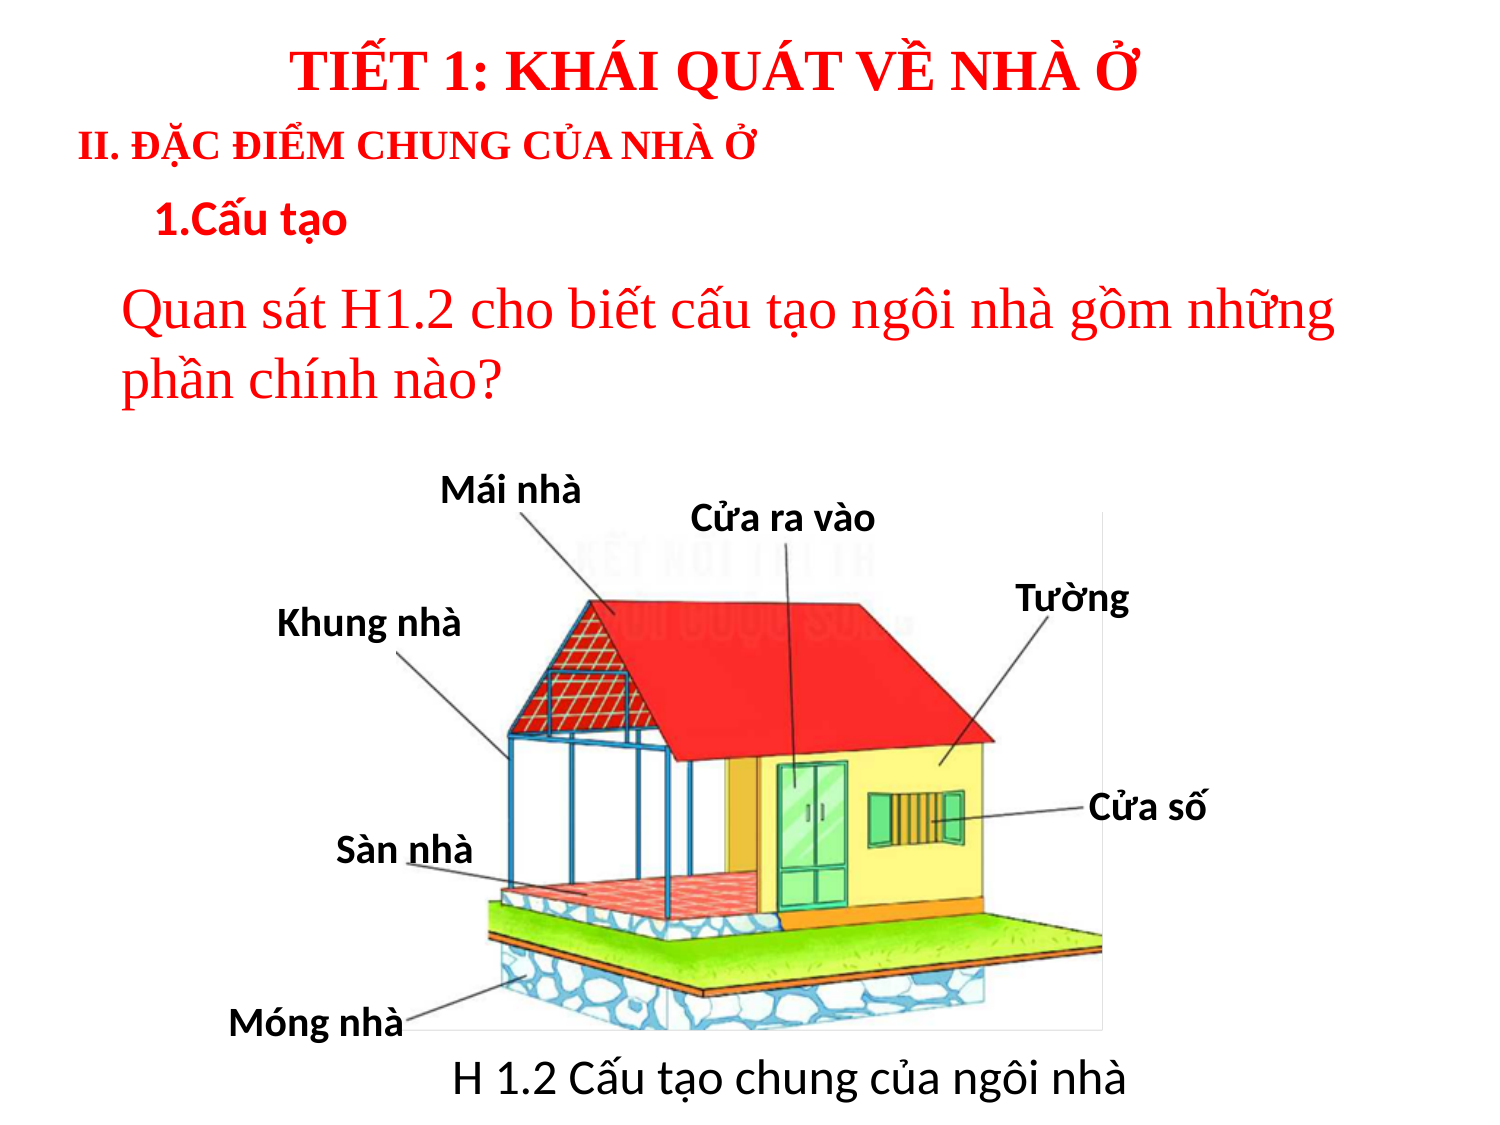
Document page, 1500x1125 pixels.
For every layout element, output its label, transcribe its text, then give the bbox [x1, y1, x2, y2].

text_box Quan sát H1.2 cho biết cấu tạo ngôi nhà gồm những phần chính nào? [106, 262, 1394, 418]
text_box 1.Cấu tạo [138, 178, 425, 254]
picture [396, 512, 1104, 1032]
text_box Tường [1107, 562, 1145, 628]
text_box Sàn nhà [321, 814, 391, 880]
text_box Cửa số [1107, 771, 1263, 837]
text_box H 1.2 Cấu tạo chung của ngôi nhà [437, 1037, 1250, 1113]
text_box TIẾT 1: KHÁI QUÁT VỀ NHÀ Ở [275, 24, 1225, 110]
text_box II. ĐẶC ĐIỂM CHUNG CỦA NHÀ Ở [62, 110, 788, 176]
text_box Khung nhà [262, 587, 391, 653]
text_box Móng nhà [213, 987, 420, 1053]
text_box Cửa ra vào [676, 482, 892, 510]
text_box Mái nhà [425, 454, 637, 510]
